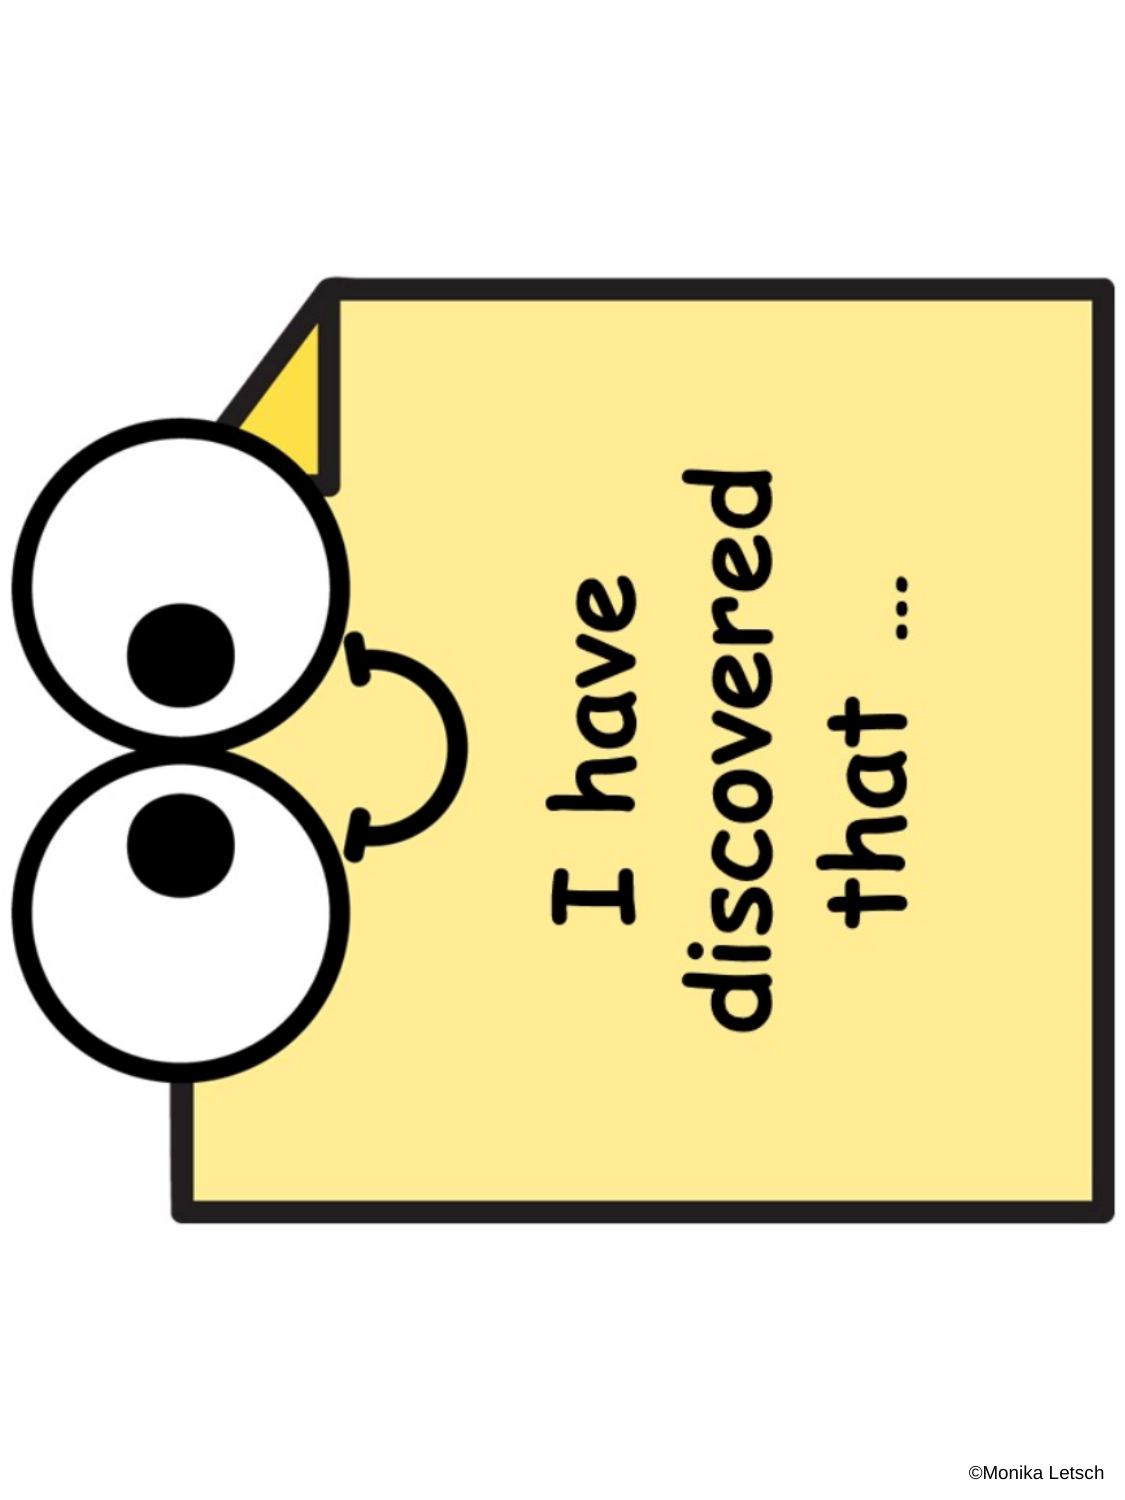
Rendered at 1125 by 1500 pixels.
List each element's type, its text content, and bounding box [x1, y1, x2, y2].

picture [0, 1, 1125, 1498]
text_box ©Monika Letsch [954, 1453, 1125, 1491]
